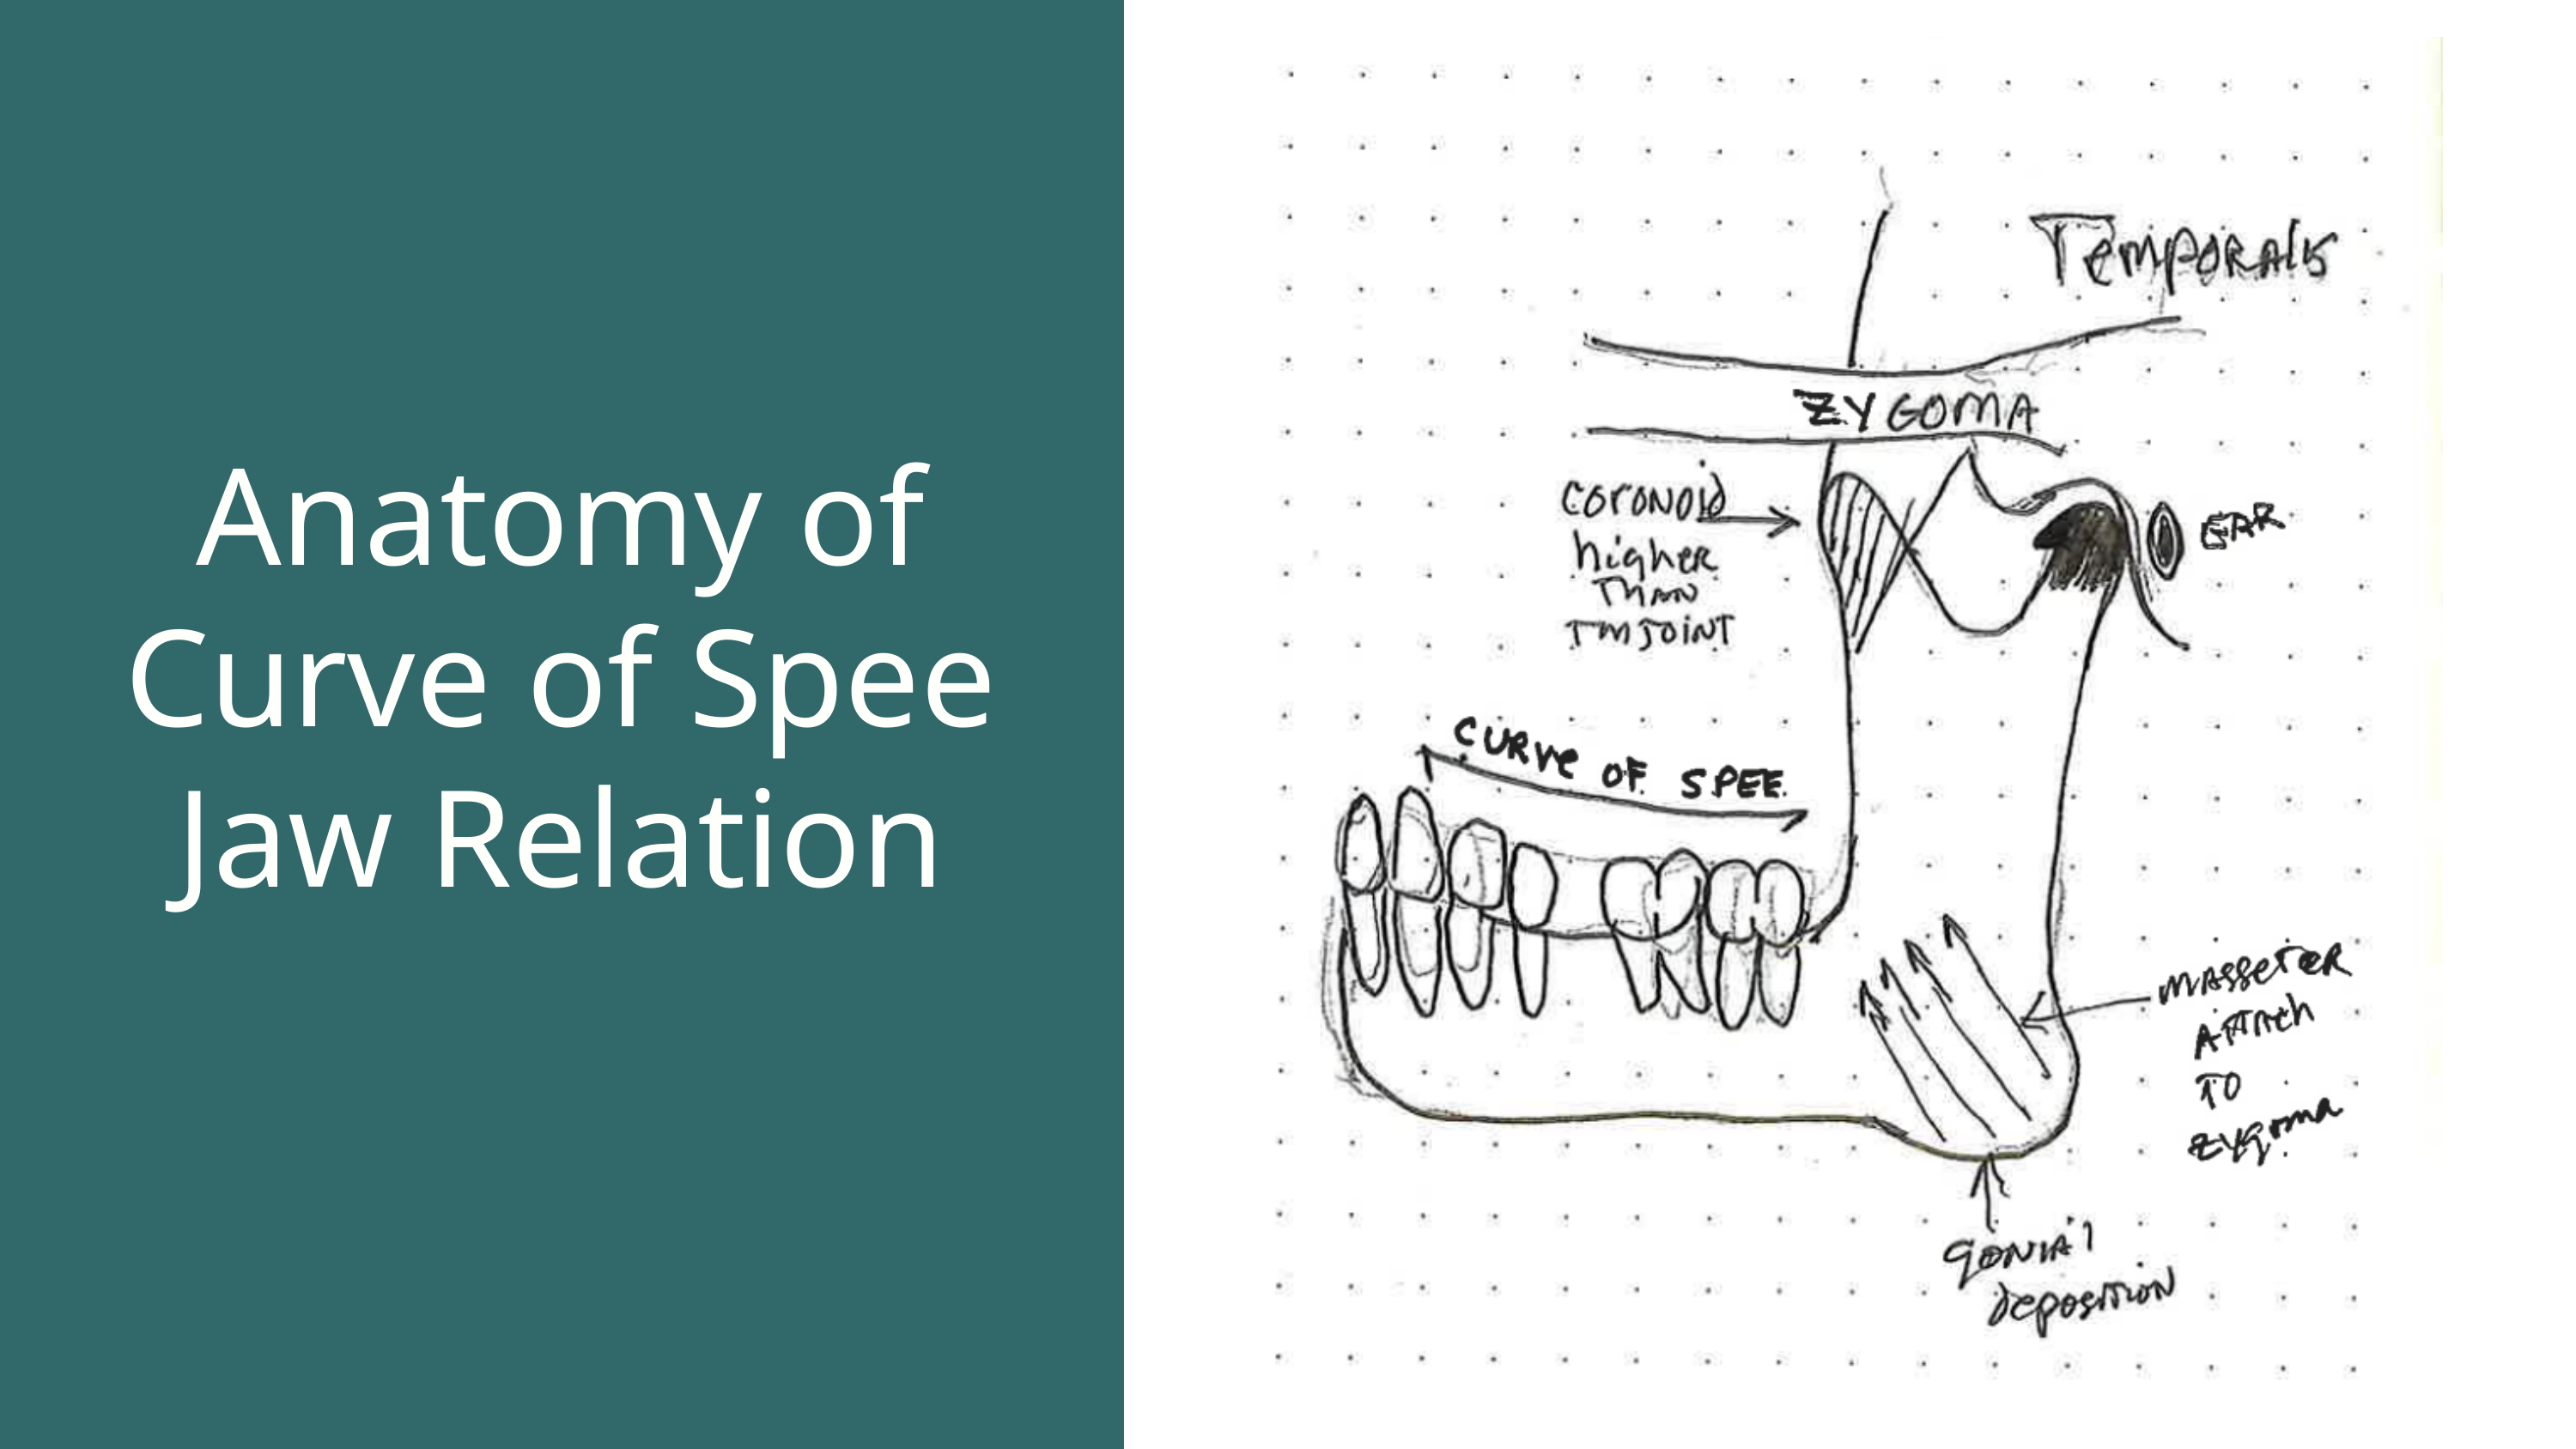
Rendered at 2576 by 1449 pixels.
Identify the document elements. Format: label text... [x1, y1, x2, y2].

text_box [1124, 0, 2576, 1449]
picture [1274, 37, 2443, 1414]
text_box Anatomy of Curve of Spee Jaw Relation [21, 431, 1102, 914]
